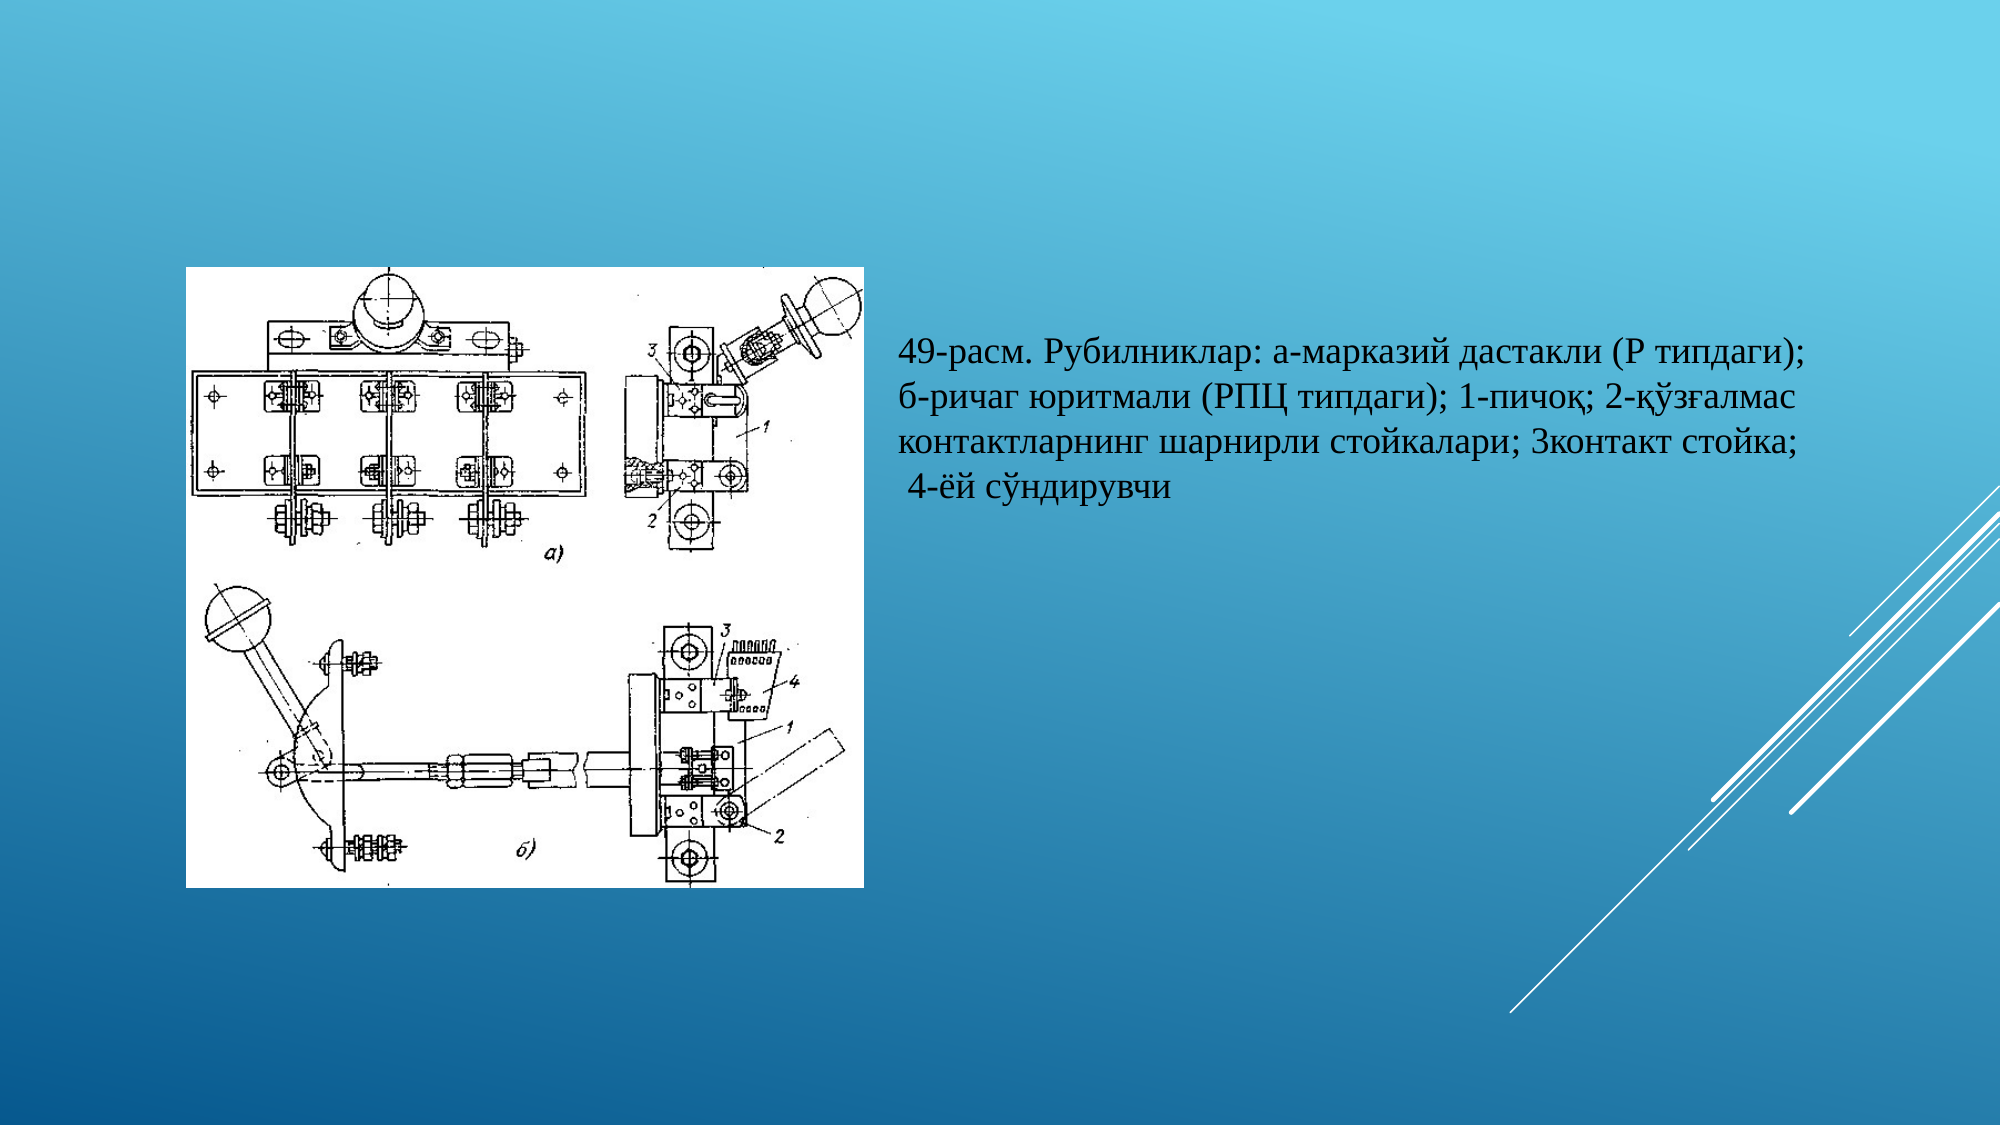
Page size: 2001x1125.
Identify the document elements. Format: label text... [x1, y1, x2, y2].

text_box 49-расм. Рубилниклар: а-марказий дастакли (Р типдаги); б-ричаг юритмали (РПЦ типдаги); 1-пичоқ; 2-қўзғалмас контактларнинг шарнирли стойкалари; 3контакт стойка; 4-ёй сўндирувчи [883, 318, 1884, 513]
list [185, 267, 864, 888]
